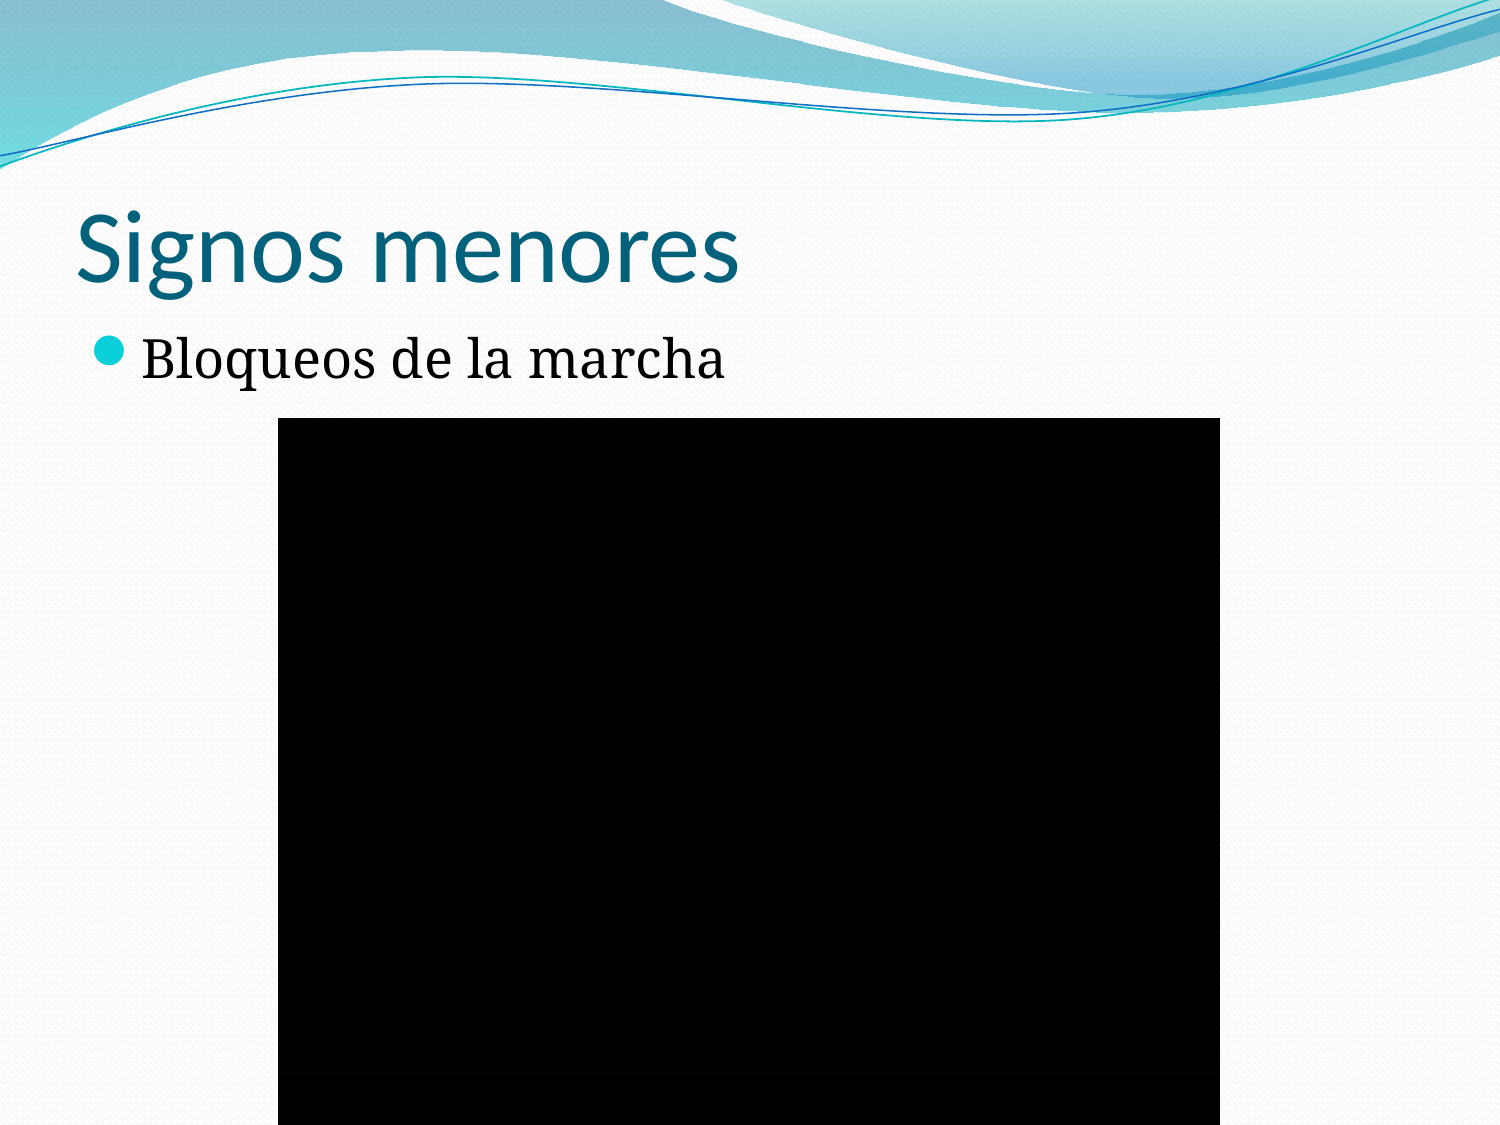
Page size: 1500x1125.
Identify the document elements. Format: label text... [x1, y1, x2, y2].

list Bloqueos de la marcha [75, 317, 1425, 1038]
title Signos menores [75, 115, 1425, 303]
title Tratamiento [270, 418, 277, 1038]
title Tratamiento [1221, 420, 1226, 1038]
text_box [277, 417, 1221, 1125]
